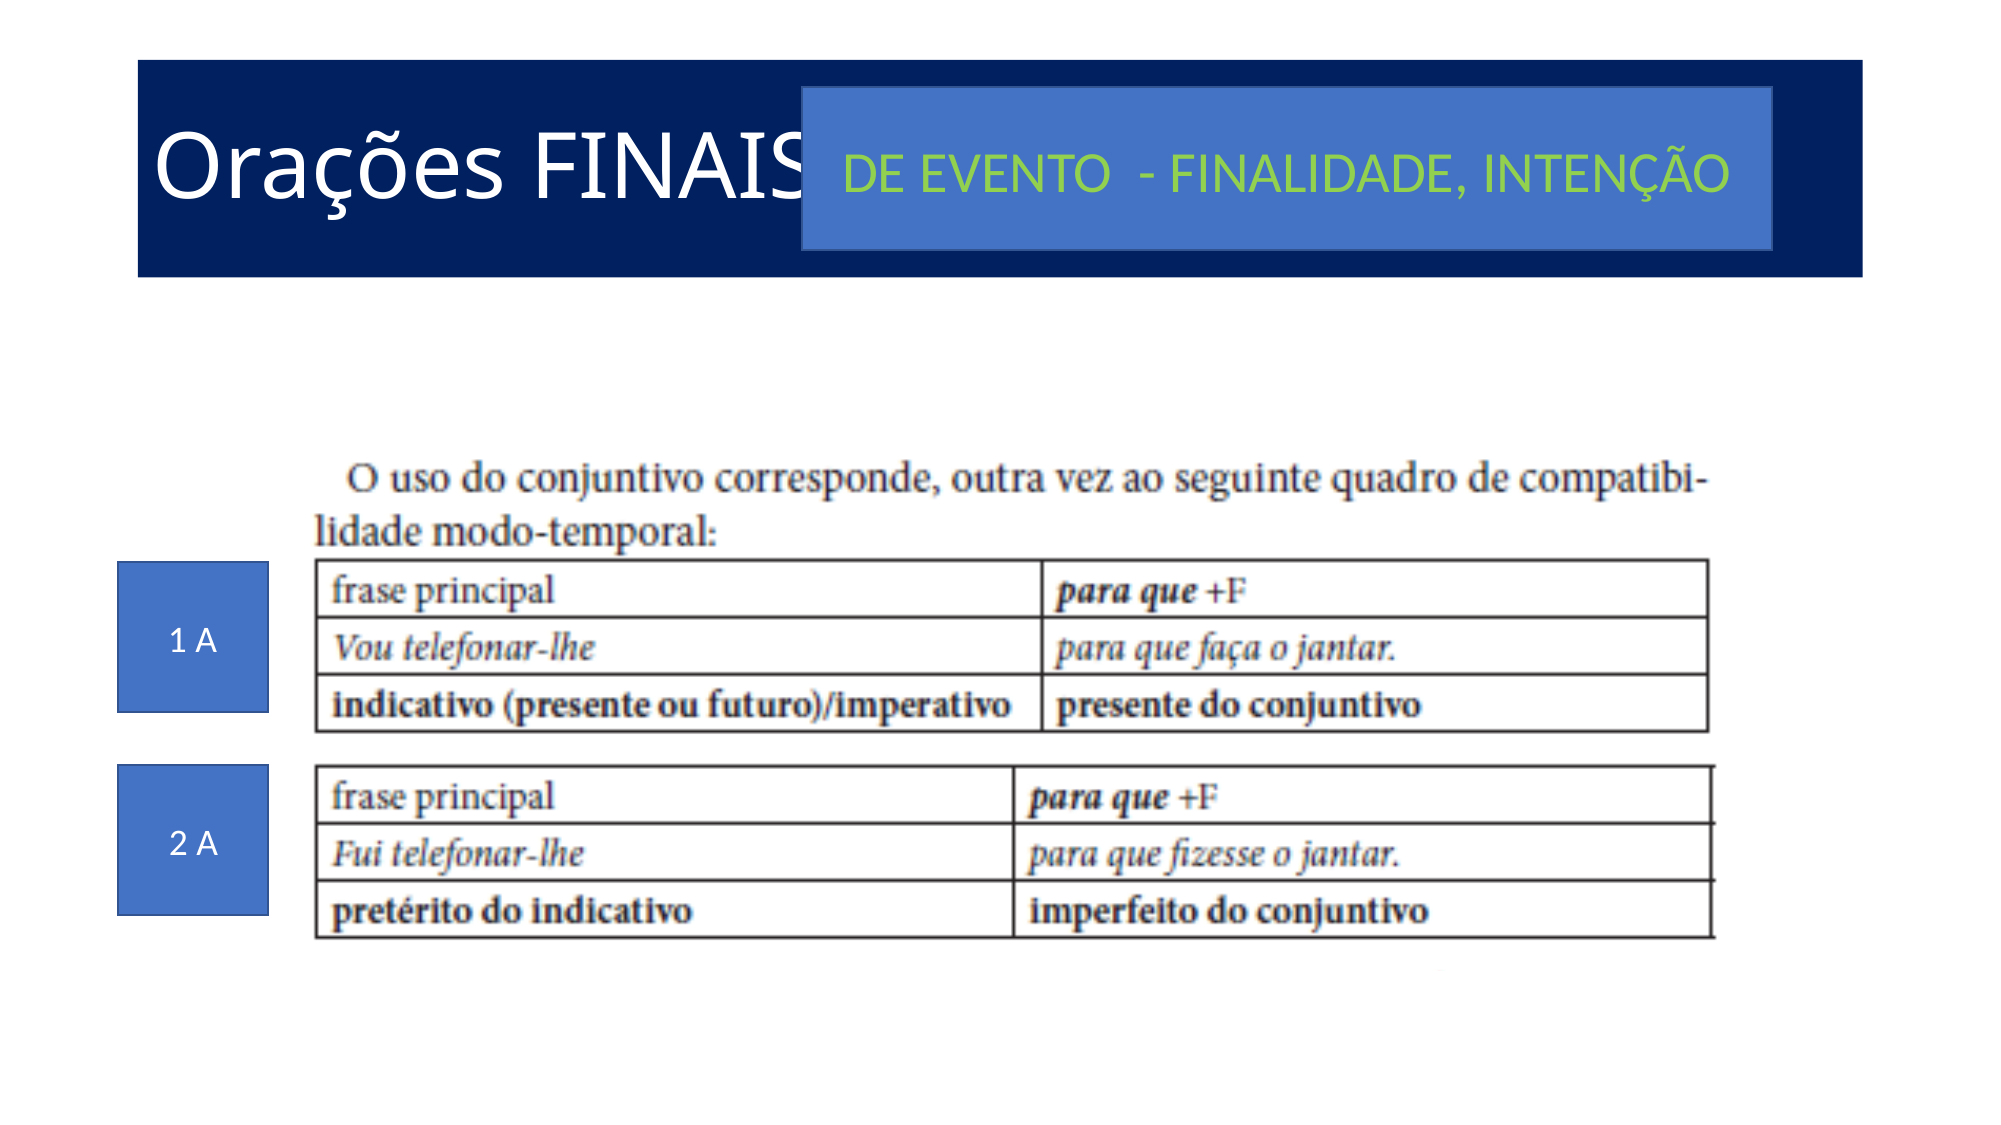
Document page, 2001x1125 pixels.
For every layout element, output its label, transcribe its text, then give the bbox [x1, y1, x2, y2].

text_box 1 A [117, 561, 269, 713]
text_box DE EVENTO - FINALIDADE, INTENÇÃO [801, 86, 1773, 251]
picture [278, 436, 1738, 971]
text_box 2 A [117, 764, 269, 916]
title Orações FINAIS [137, 59, 1863, 278]
